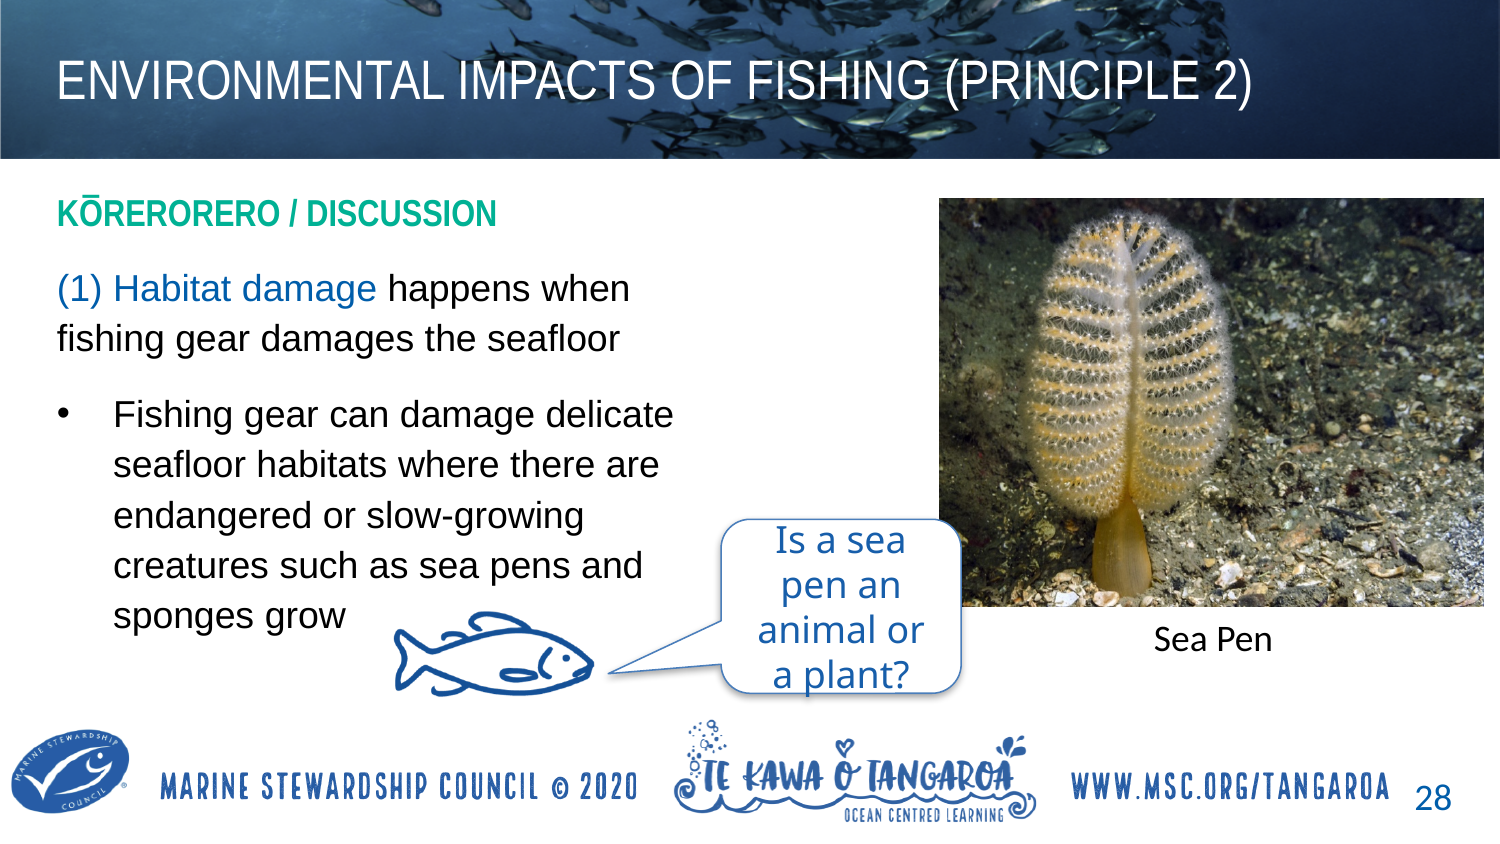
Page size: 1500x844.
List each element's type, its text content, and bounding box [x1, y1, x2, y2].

picture [356, 572, 702, 730]
text_box ENVIRONMENTAL IMPACTS OF FISHING (PRINCIPLE 2) [41, 15, 1484, 140]
picture [0, 698, 1404, 835]
picture [939, 198, 1484, 607]
picture [0, 0, 1500, 159]
text_box Sea Pen [1139, 615, 1289, 666]
text_box Is a sea pen an animal or a plant? [707, 518, 962, 695]
list KŌRERORERO / DISCUSSION (1) Habitat damage happens when fishing gear damages the seafloor Fishing gear can damage delicate seafloor habitats where there are endangered or slow-growing creatures such as sea pens and sponges grow [41, 175, 745, 770]
